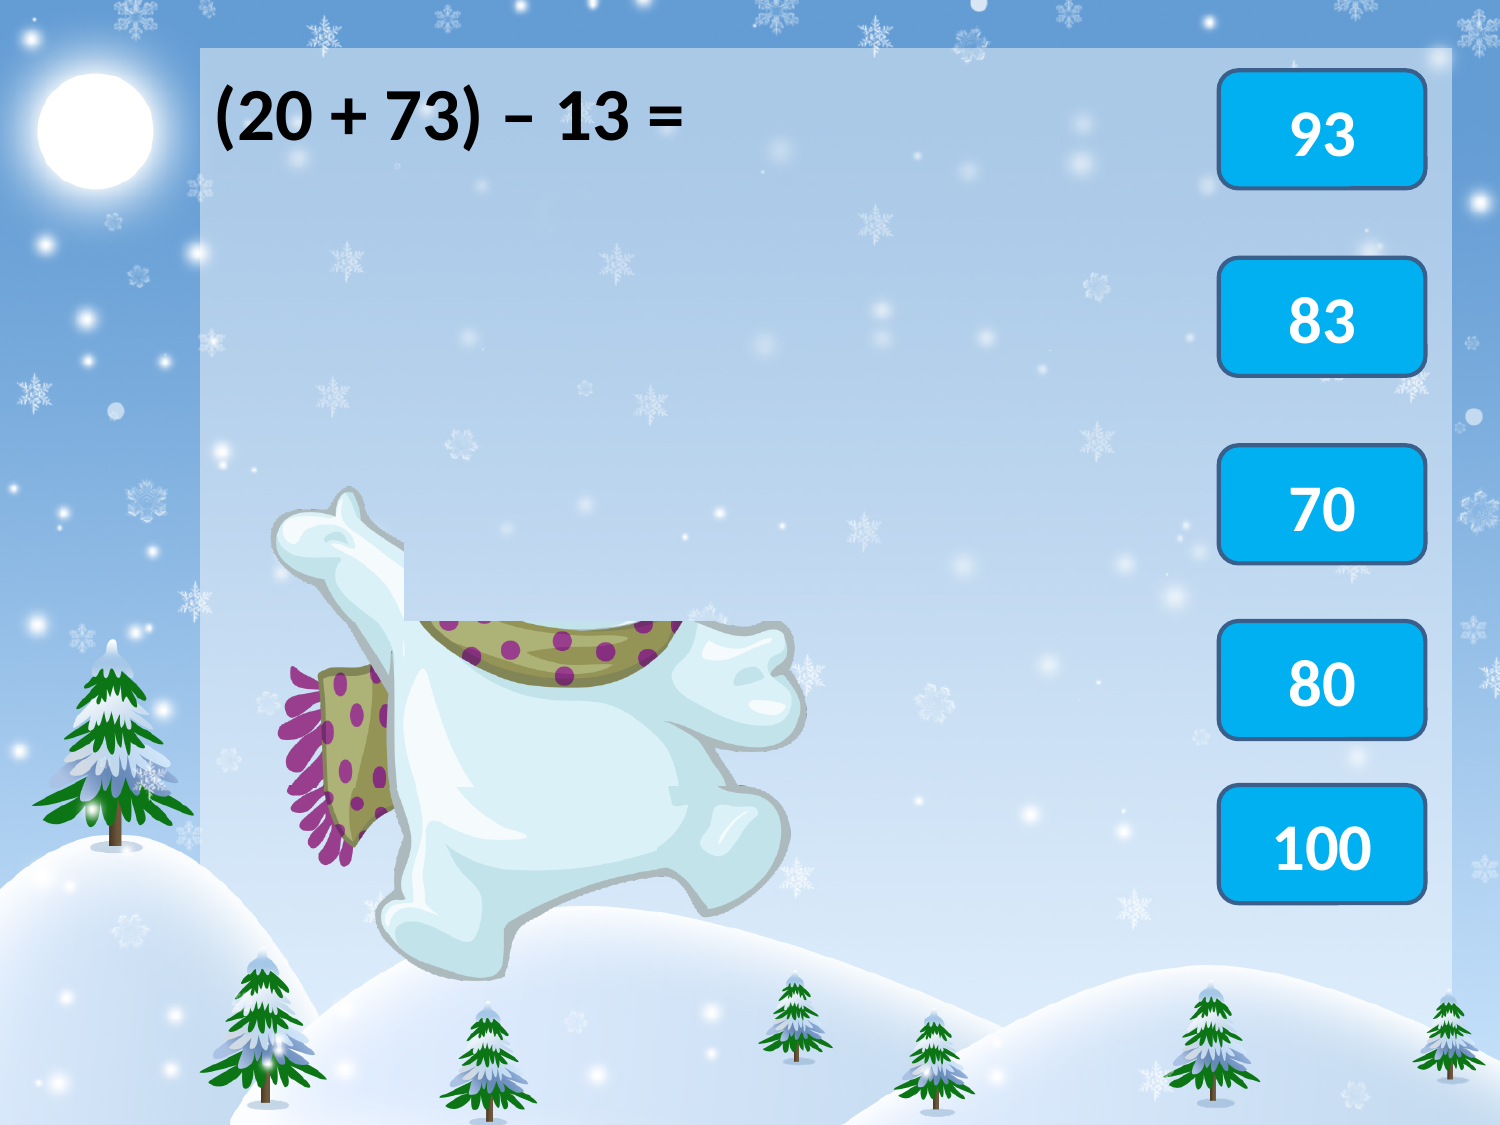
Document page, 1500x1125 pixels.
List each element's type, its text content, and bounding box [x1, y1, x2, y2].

text_box 80 [1216, 618, 1428, 742]
text_box (20 + 73) – 13 = [199, 58, 903, 164]
text_box 93 [1216, 68, 1428, 191]
text_box 70 [1216, 443, 1428, 566]
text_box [269, 620, 809, 788]
text_box 83 [1216, 255, 1428, 378]
picture [0, 0, 1500, 1125]
text_box 100 [1216, 782, 1428, 906]
